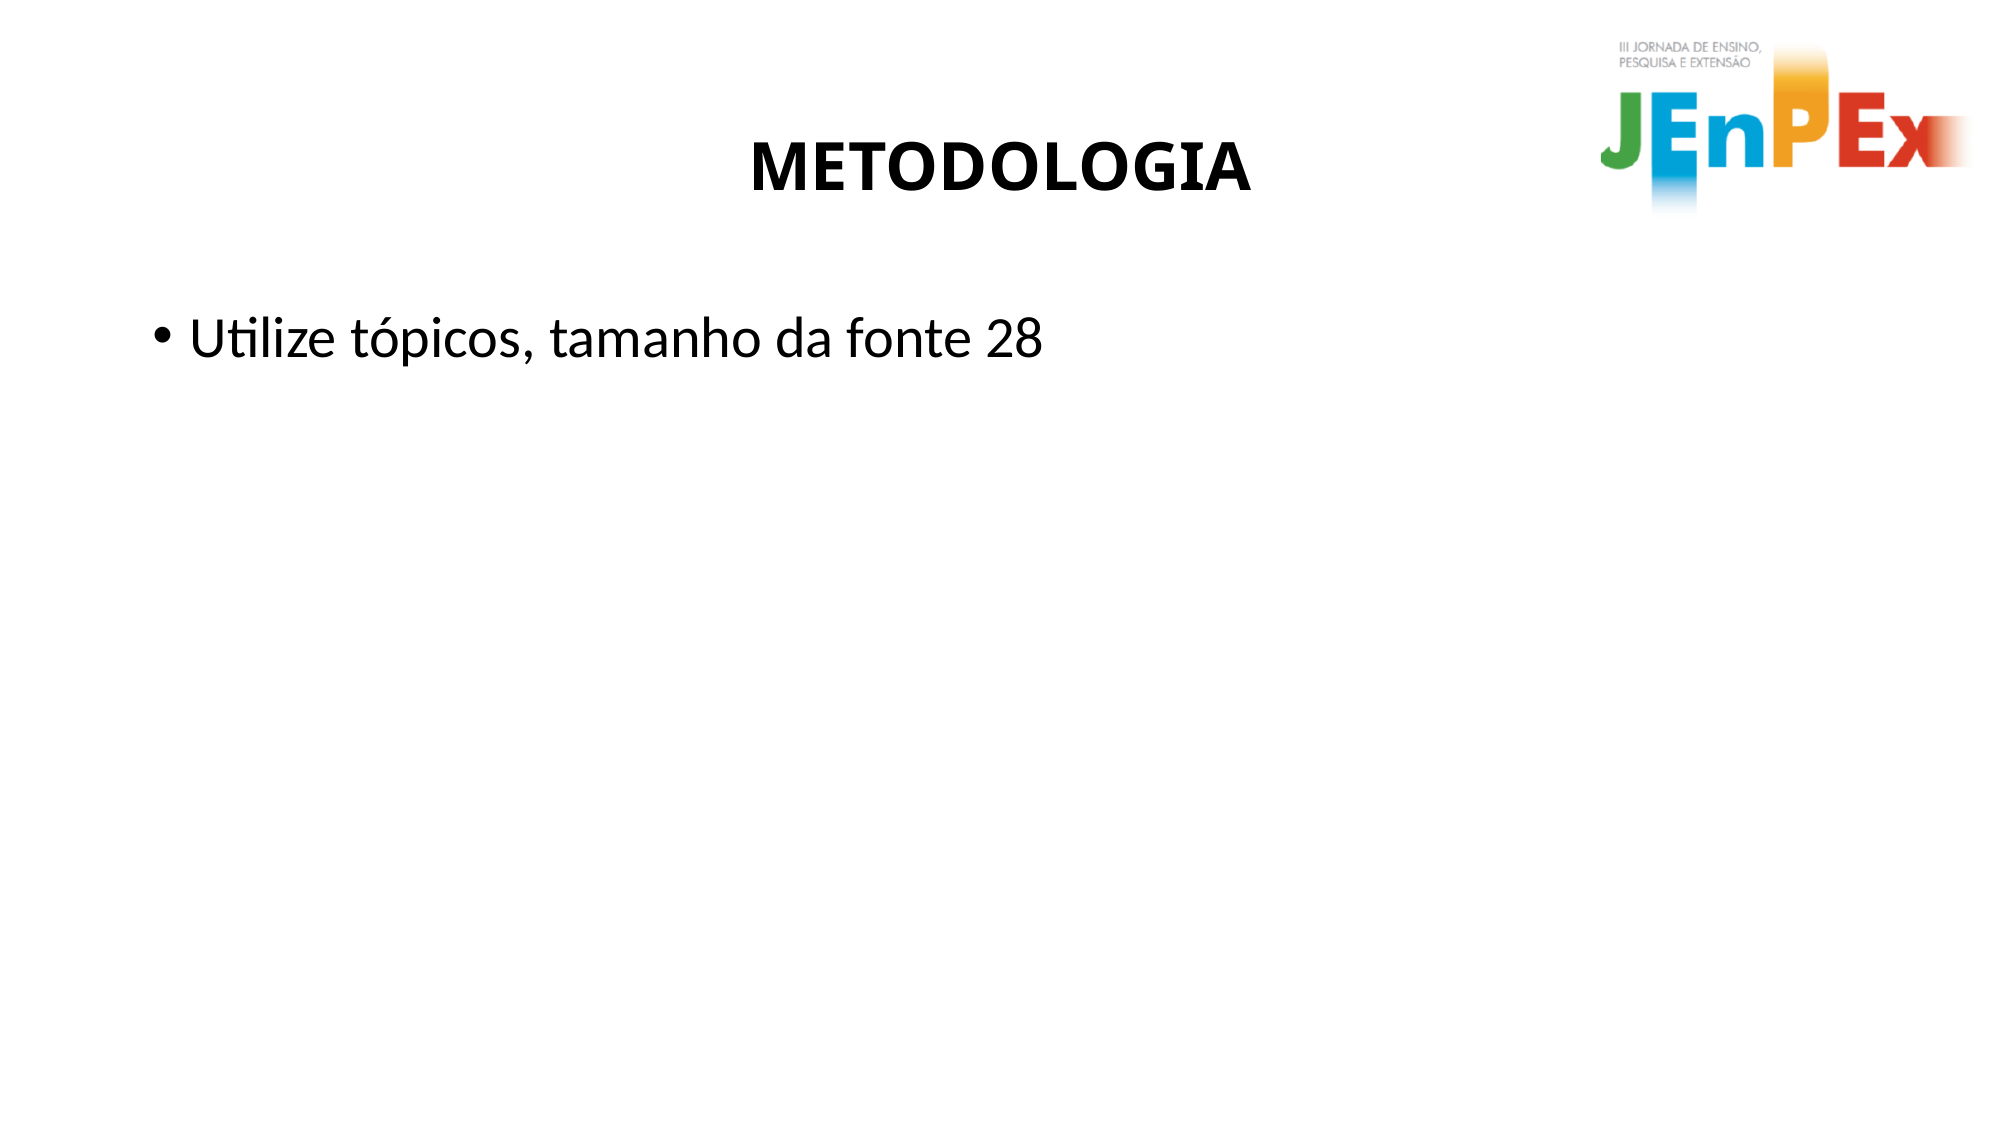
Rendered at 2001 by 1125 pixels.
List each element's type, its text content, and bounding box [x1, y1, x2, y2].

list Utilize tópicos, tamanho da fonte 28 [137, 299, 1863, 1014]
picture [1600, 37, 1976, 221]
title METODOLOGIA [137, 59, 1863, 278]
